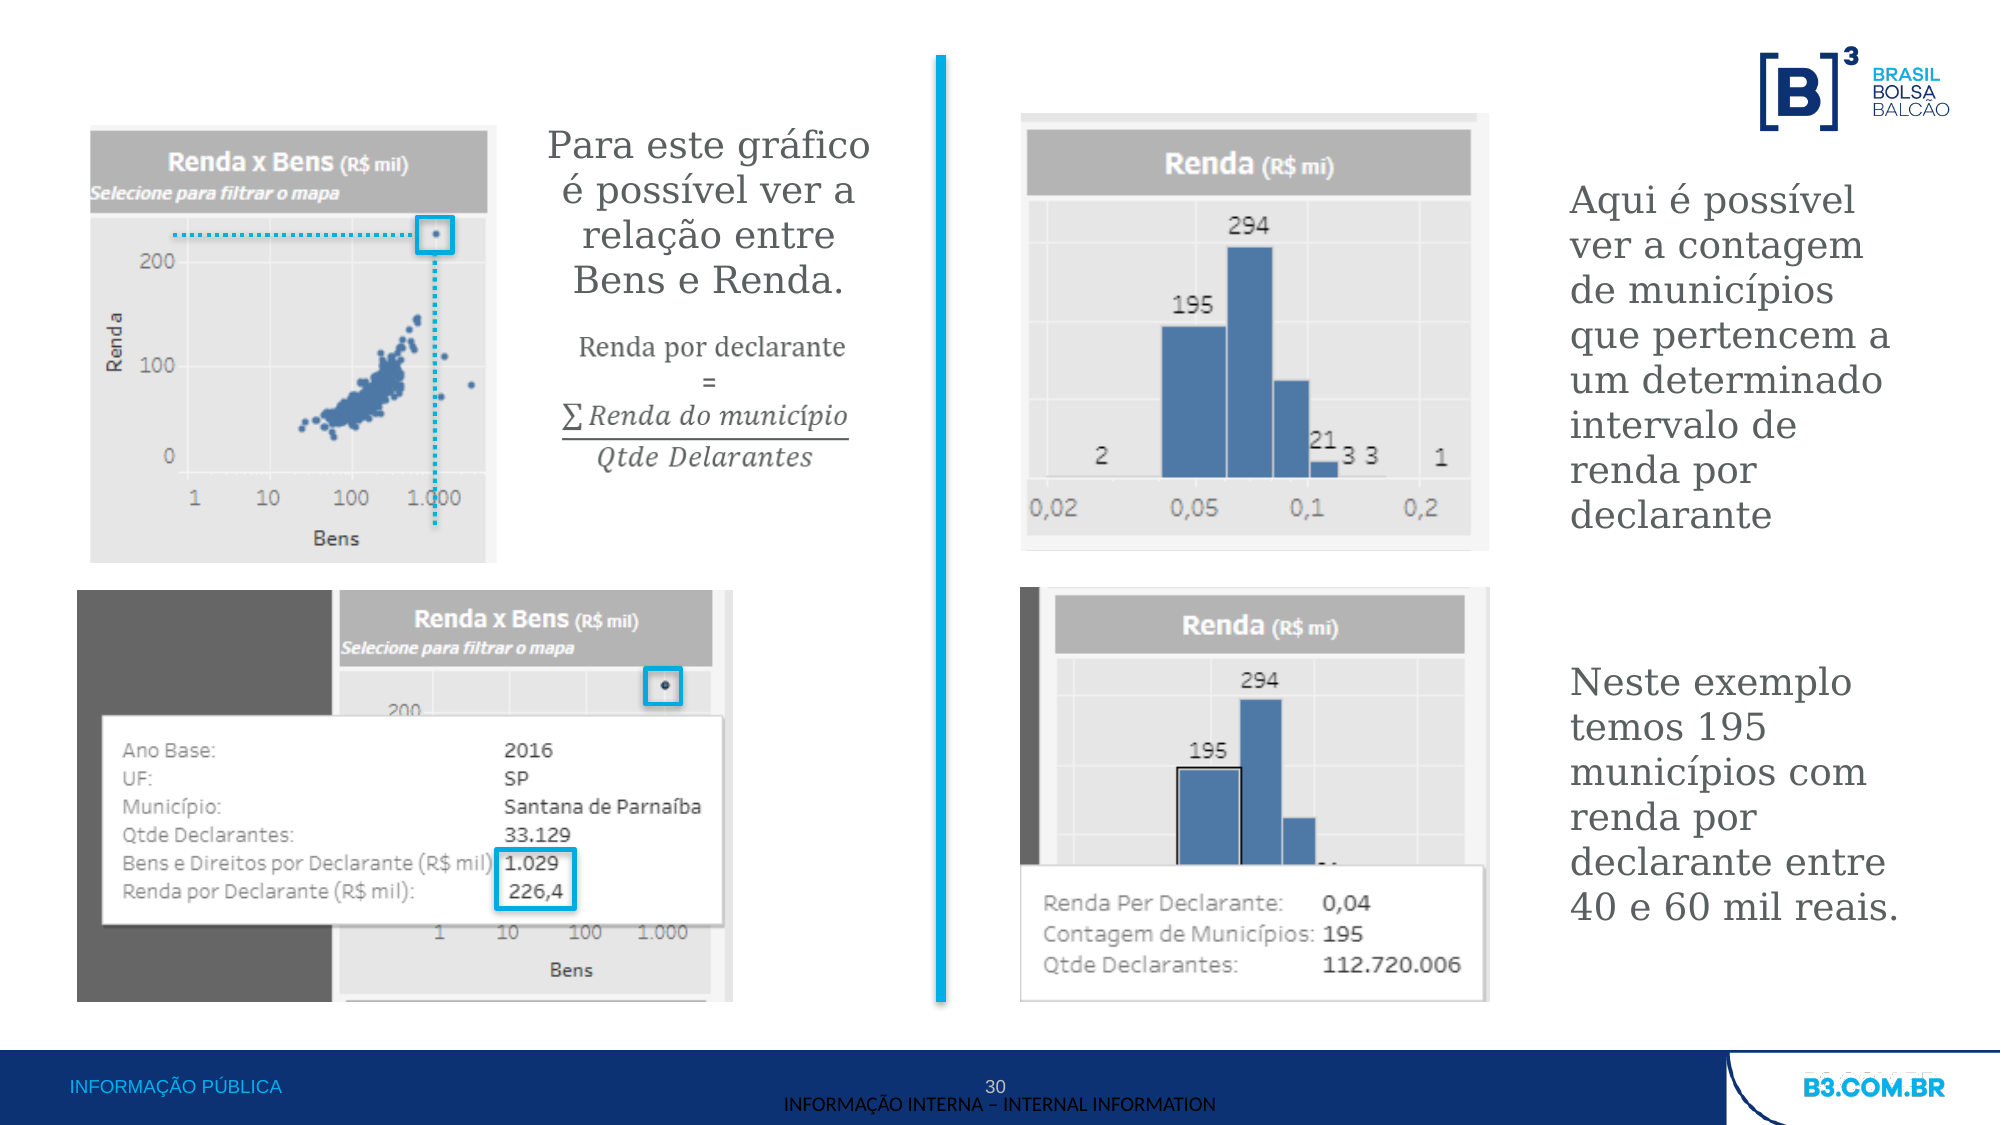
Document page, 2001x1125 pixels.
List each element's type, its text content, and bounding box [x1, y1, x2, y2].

picture [77, 590, 733, 1003]
text_box Para este gráfico é possível ver a relação entre Bens e Renda. [521, 113, 897, 309]
picture [1756, 42, 1955, 134]
picture [1020, 586, 1490, 1002]
text_box [546, 321, 872, 527]
text_box Neste exemplo temos 195 municípios com renda por declarante entre 40 e 60 mil reais. [1555, 650, 1923, 935]
picture [0, 1043, 2000, 1125]
picture [90, 125, 497, 563]
text_box Aqui é possível ver a contagem de municípios que pertencem a um determinado intervalo de renda por declarante [1555, 168, 1923, 544]
picture [1020, 113, 1490, 552]
